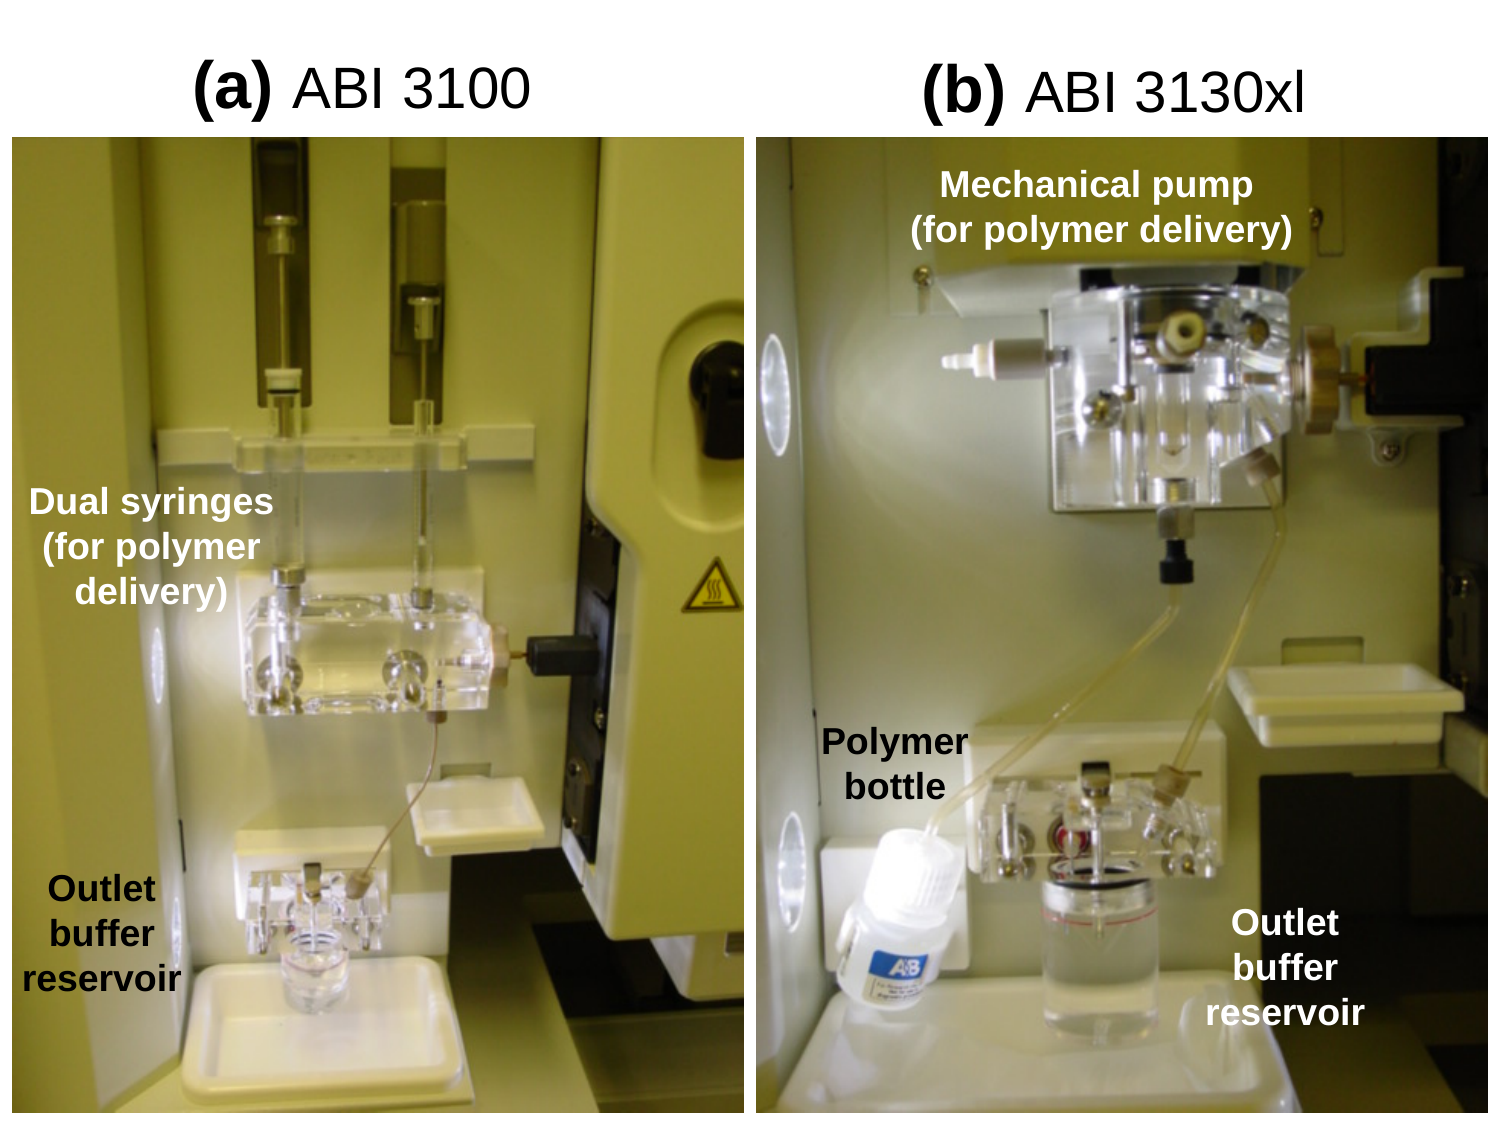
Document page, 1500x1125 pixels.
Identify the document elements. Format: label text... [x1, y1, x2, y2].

text_box Dual syringes (for polymer delivery) [2, 469, 7, 620]
picture [755, 137, 1488, 1113]
text_box (a) ABI 3100 [177, 34, 548, 130]
picture [12, 137, 745, 1113]
text_box (b) ABI 3130xl [906, 37, 1339, 133]
text_box Outlet buffer reservoir [0, 856, 7, 1006]
